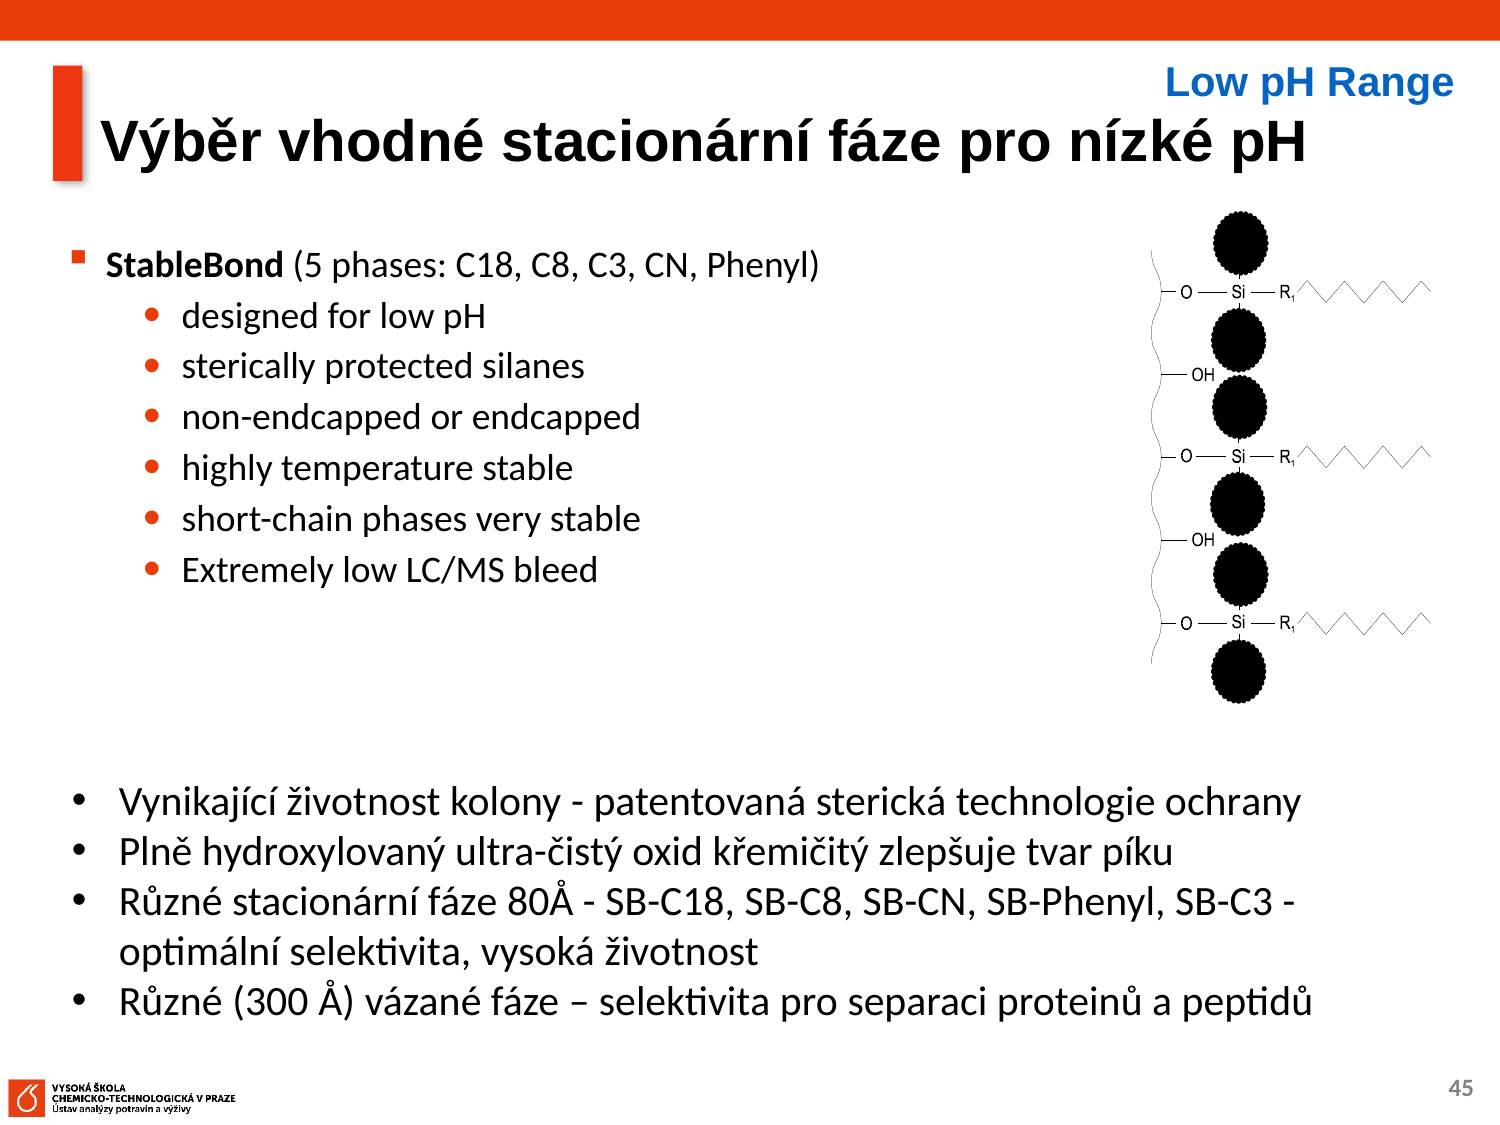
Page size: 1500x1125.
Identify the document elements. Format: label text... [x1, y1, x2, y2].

text_box Low pH Range [1149, 47, 1470, 112]
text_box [1149, 209, 1431, 705]
list StableBond (5 phases: C18, C8, C3, CN, Phenyl) designed for low pH sterically protected silanes non-endcapped or endcapped highly temperature stable short-chain phases very stable Extremely low LC/MS bleed [53, 237, 1410, 1125]
title Výběr vhodné stacionární fáze pro nízké pH [85, 68, 1498, 217]
picture [0, 1071, 53, 1125]
text_box Vynikající životnost kolony - patentovaná sterická technologie ochrany Plně hydroxylovaný ultra-čistý oxid křemičitý zlepšuje tvar píku Různé stacionární fáze 80Å - SB-C18, SB-C8, SB-CN, SB-Phenyl, SB-C3 - optimální selektivita, vysoká životnost Různé (300 Å) vázané fáze – selektivita pro separaci proteinů a peptidů [57, 766, 1470, 1032]
